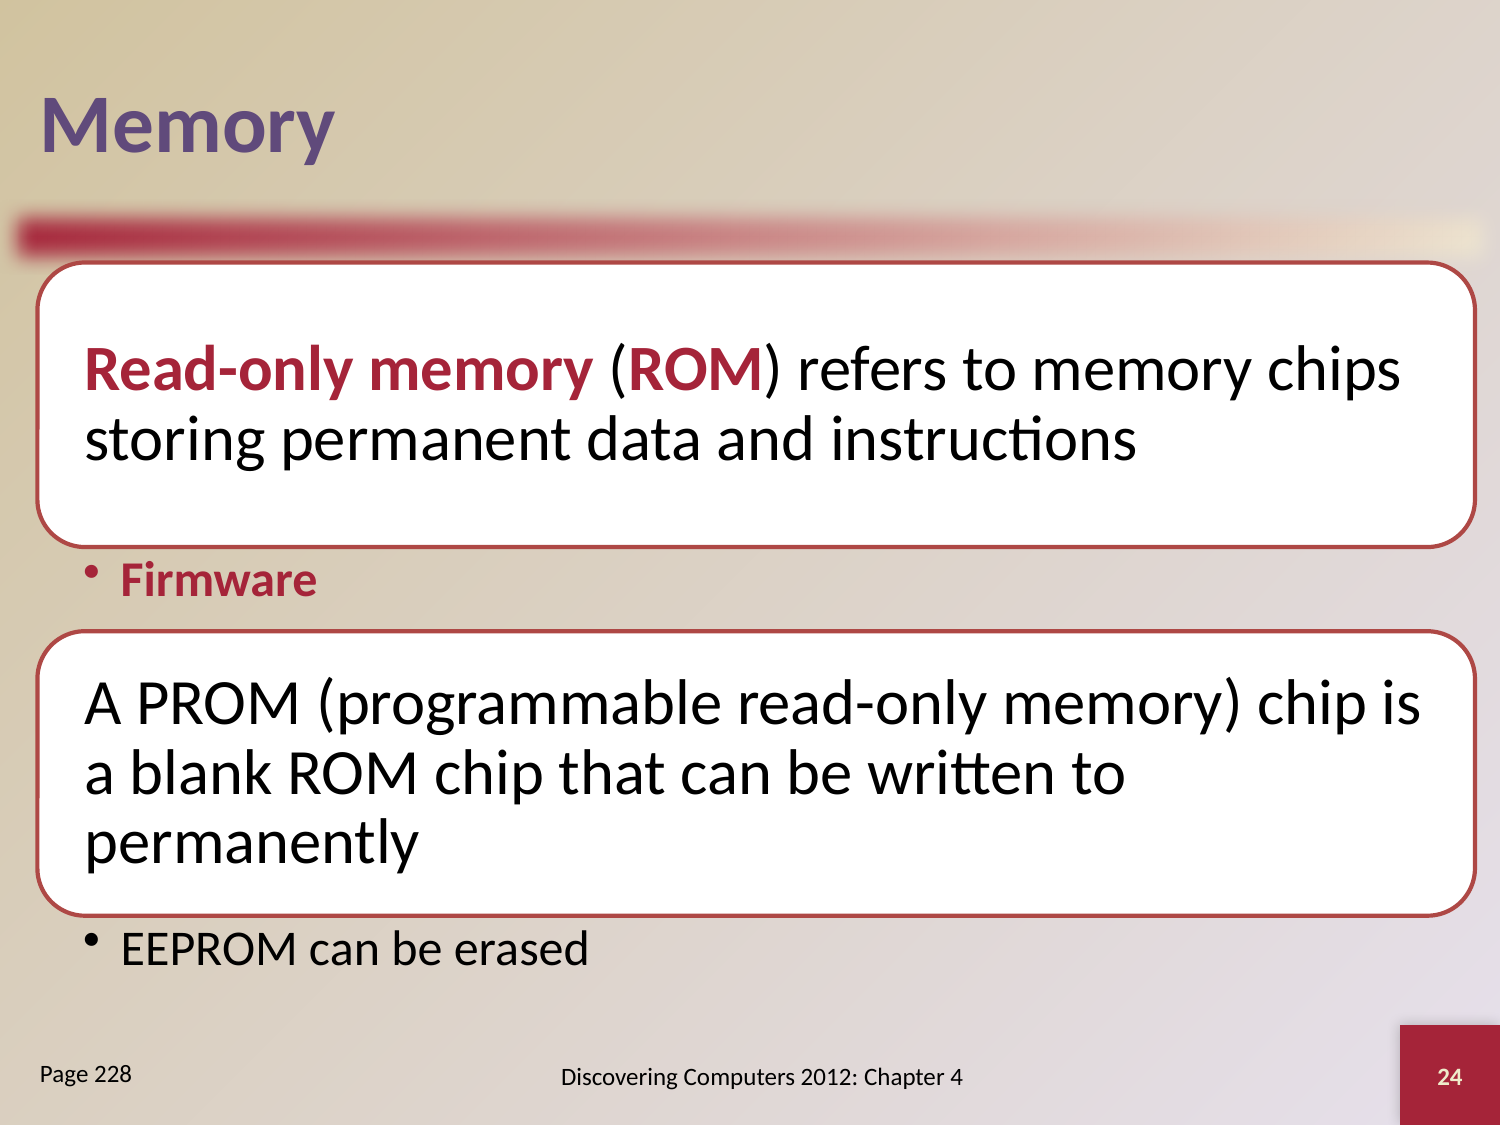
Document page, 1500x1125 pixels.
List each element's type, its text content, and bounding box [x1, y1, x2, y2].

footer Discovering Computers 2012: Chapter 4 [450, 1037, 1075, 1113]
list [37, 262, 1476, 1001]
slide_number 24 [1400, 1025, 1500, 1125]
title Memory [24, 24, 1475, 213]
list Page 228 [24, 1050, 300, 1125]
